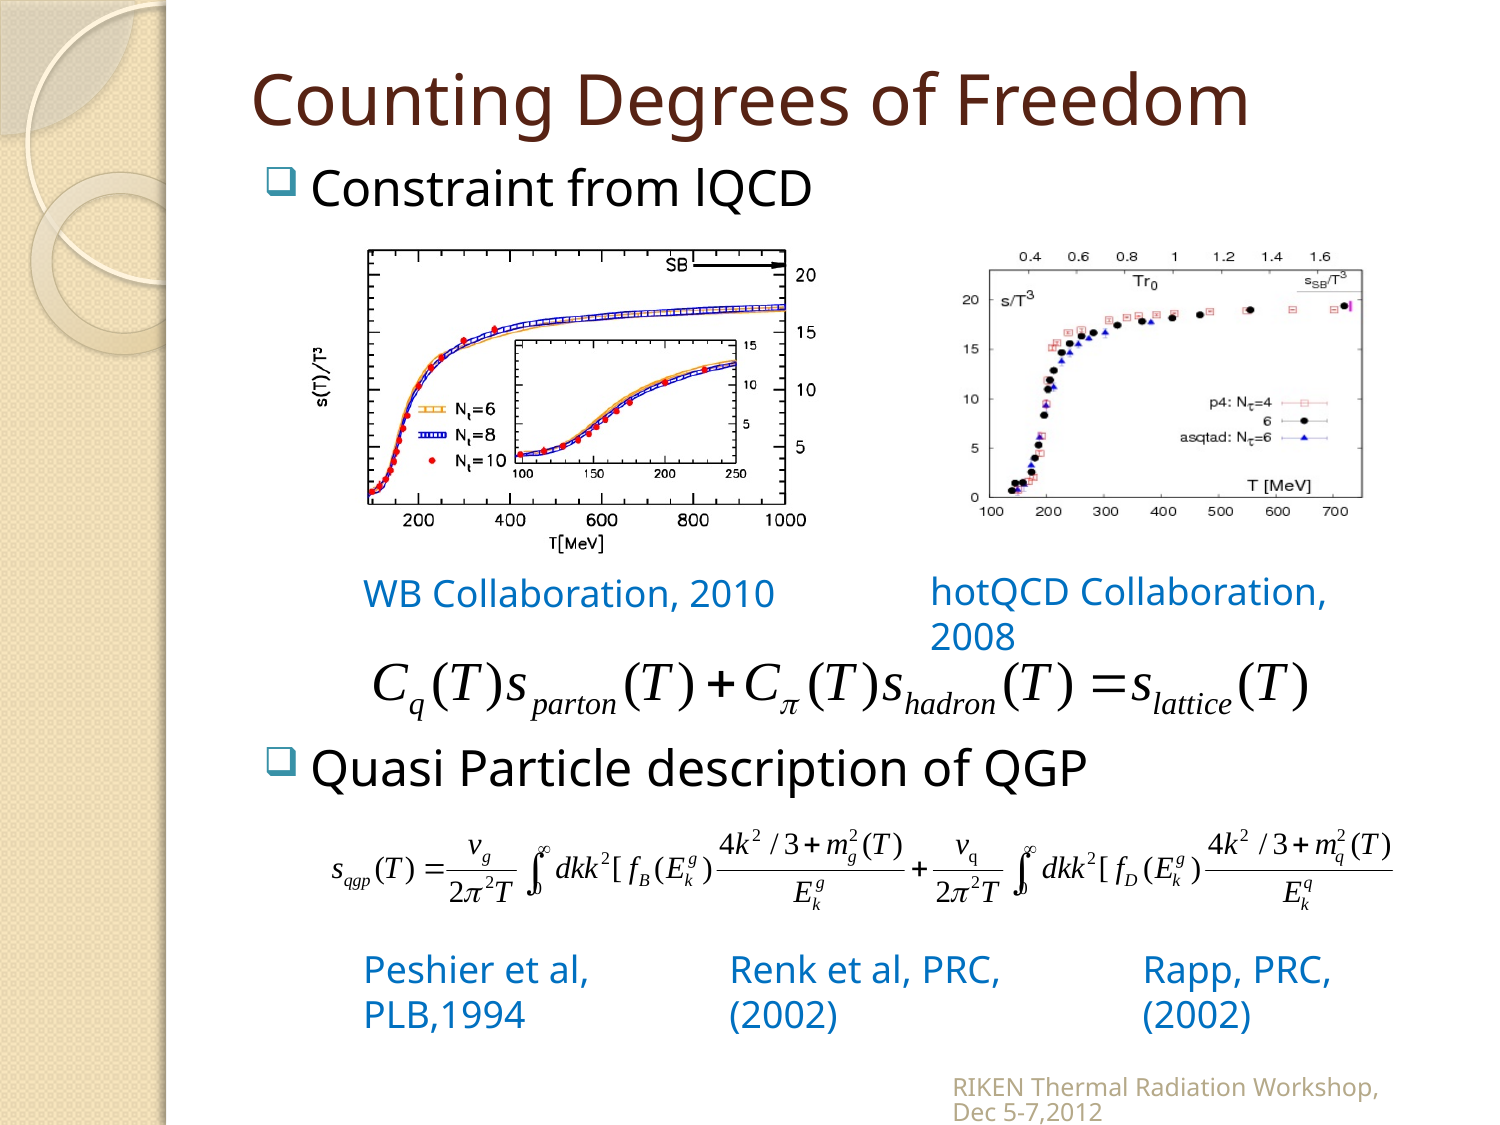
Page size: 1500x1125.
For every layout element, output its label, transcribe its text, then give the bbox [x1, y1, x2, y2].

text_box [364, 645, 1321, 733]
text_box Rapp, PRC, (2002) [1128, 938, 1447, 1044]
footer RIKEN Thermal Radiation Workshop, Dec 5-7,2012 [937, 1034, 1413, 1113]
list Constraint from lQCD Quasi Particle description of QGP [235, 149, 1466, 1025]
title Counting Degrees of Freedom [235, 45, 1466, 149]
picture [950, 227, 1400, 540]
text_box Renk et al, PRC, (2002) [739, 938, 1105, 1044]
text_box WB Collaboration, 2010 [348, 586, 798, 623]
picture [300, 219, 845, 575]
text_box hotQCD Collaboration, 2008 [915, 560, 1424, 666]
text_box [326, 821, 1399, 918]
text_box Peshier et al, PLB,1994 [348, 938, 739, 1044]
